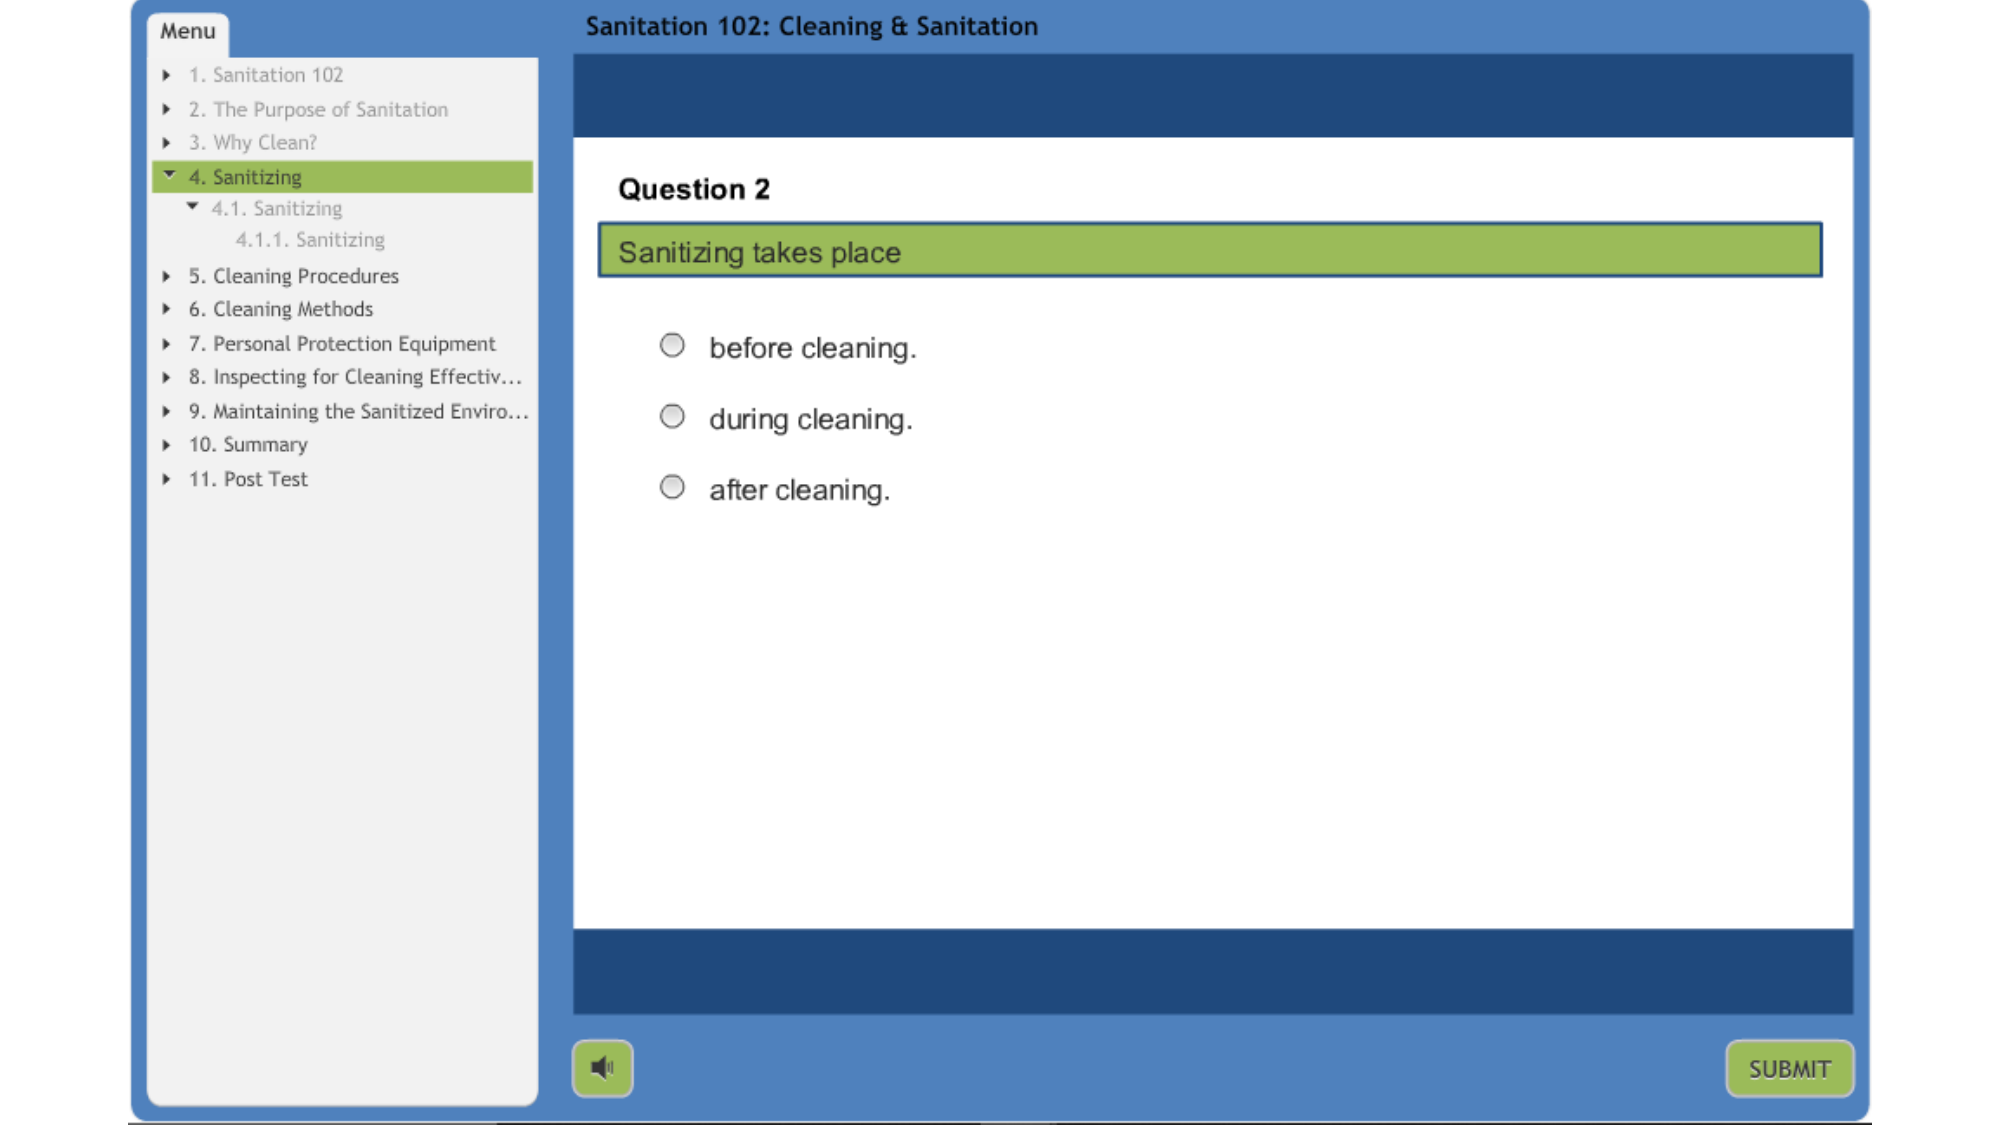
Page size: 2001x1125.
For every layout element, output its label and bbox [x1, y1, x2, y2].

picture [128, 0, 1872, 1125]
